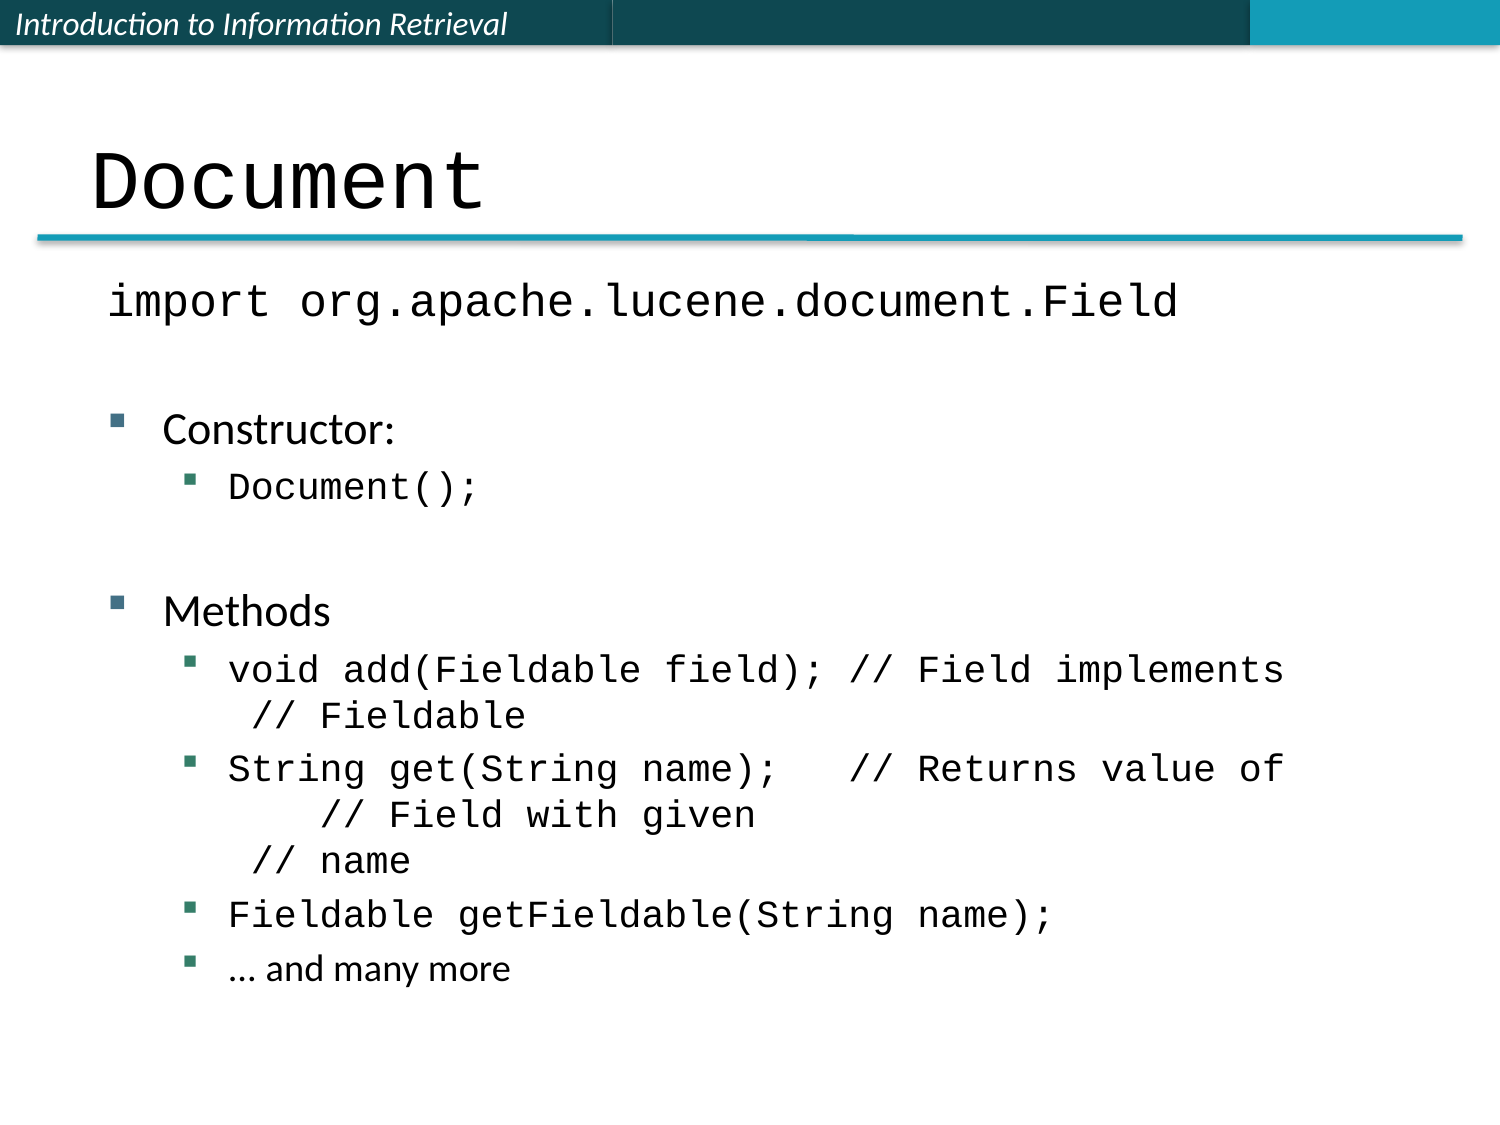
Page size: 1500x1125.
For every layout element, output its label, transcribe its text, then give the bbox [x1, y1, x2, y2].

title Document [75, 45, 1425, 233]
list import org.apache.lucene.document.Field Constructor: Document(); Methods void add(Fieldable field); // Field implements // Fieldable String get(String name); // Returns value of // Field with given // name Fieldable getFieldable(String name); ... and many more [91, 262, 1481, 1005]
